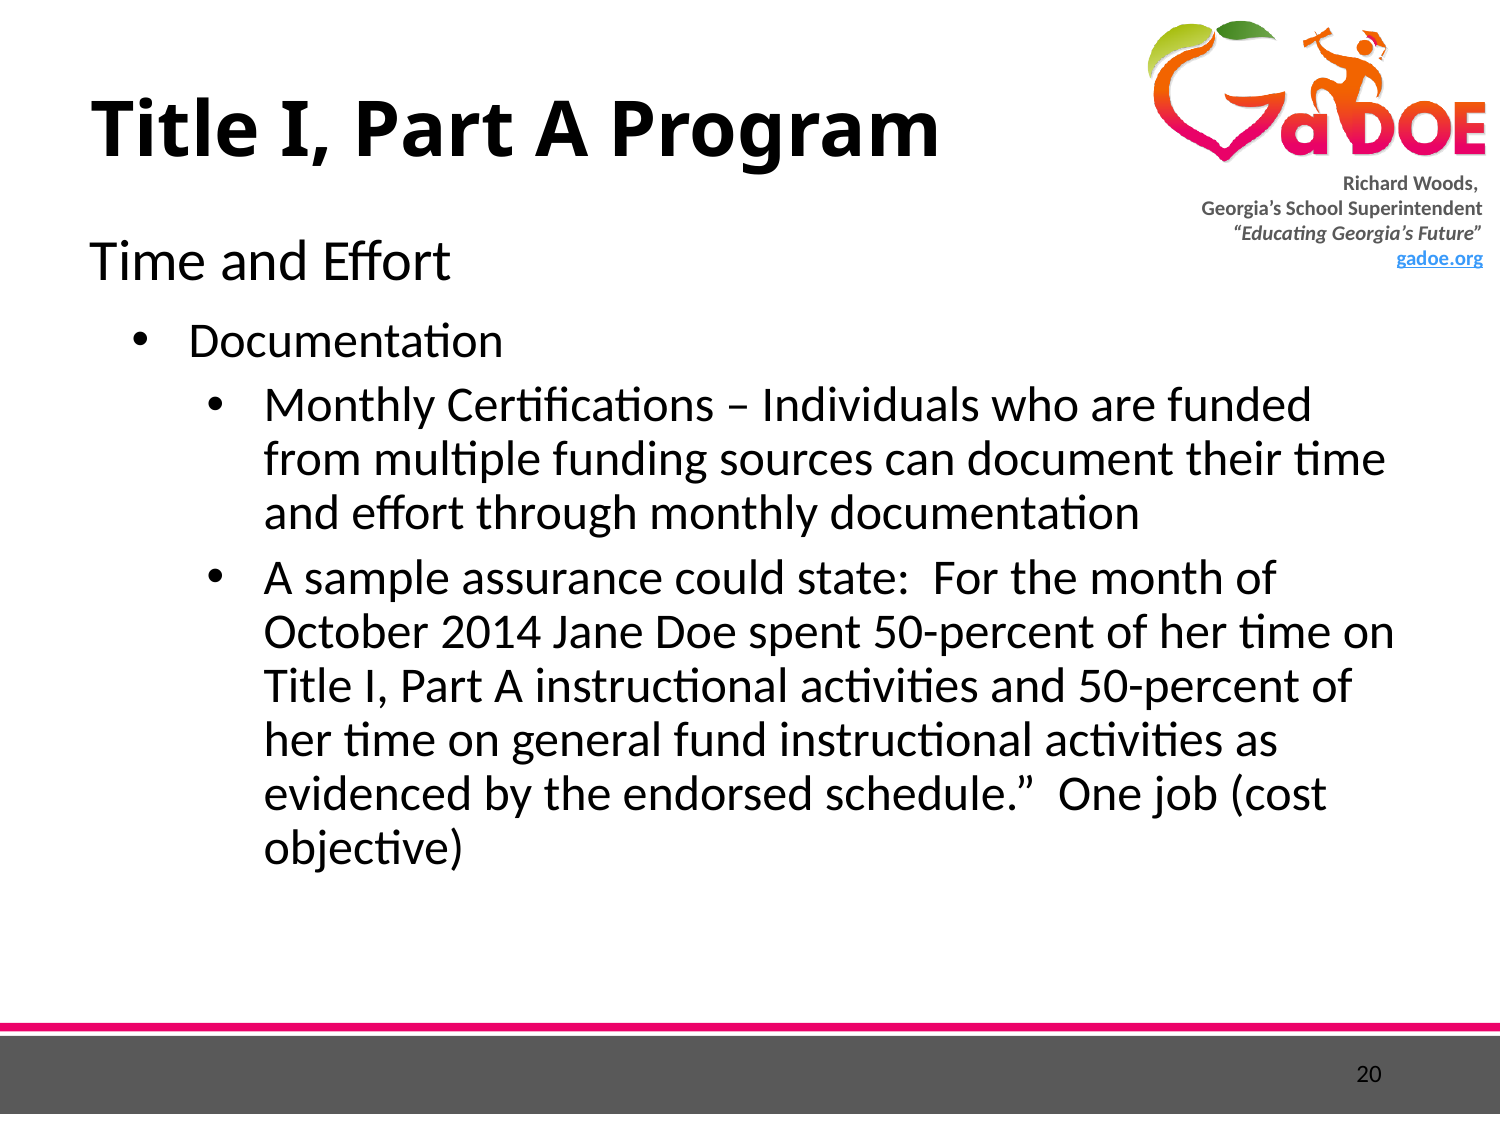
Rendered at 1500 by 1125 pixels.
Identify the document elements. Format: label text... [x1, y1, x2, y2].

picture [1135, 8, 1499, 164]
list Time and Effort Documentation Monthly Certifications – Individuals who are funded from multiple funding sources can document their time and effort through monthly documentation A sample assurance could state: For the month of October 2014 Jane Doe spent 50-percent of her time on Title I, Part A instructional activities and 50-percent of her time on general fund instructional activities as evidenced by the endorsed schedule.” One job (cost objective) [75, 223, 1425, 1005]
title Title I, Part A Program [75, 22, 1112, 223]
slide_number 20 [1059, 1042, 1397, 1103]
